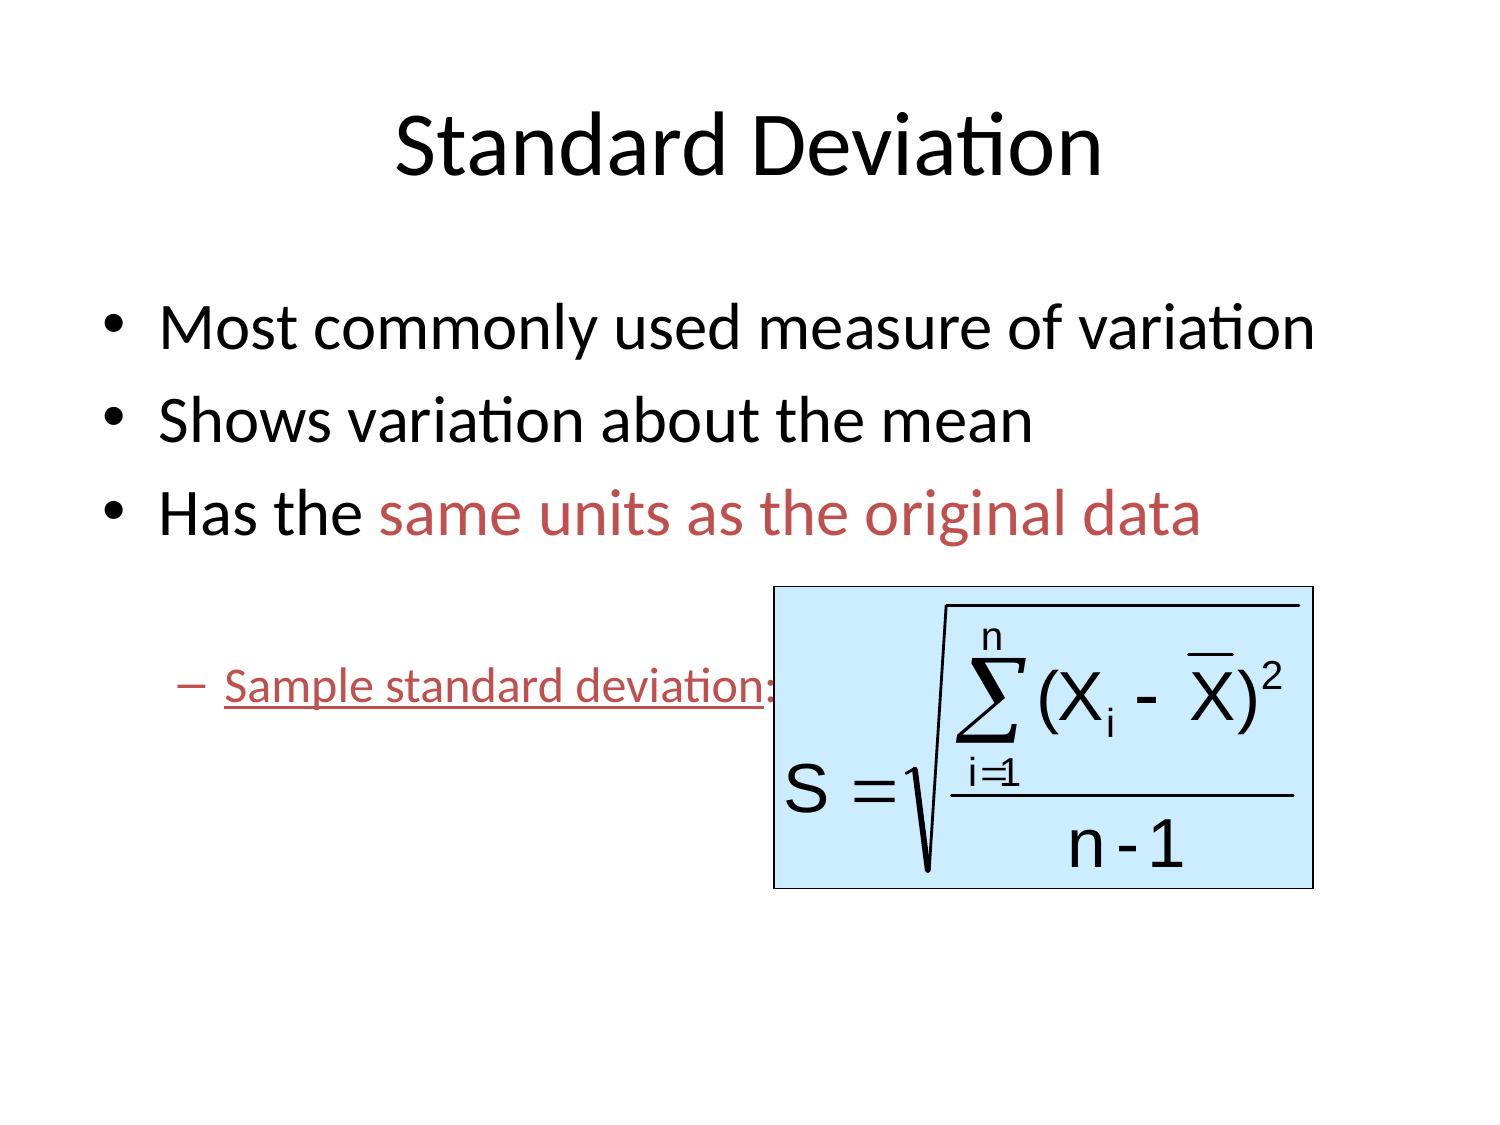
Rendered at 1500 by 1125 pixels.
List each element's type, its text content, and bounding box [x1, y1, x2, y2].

title Standard Deviation [75, 45, 1425, 233]
list Most commonly used measure of variation Shows variation about the mean Has the same units as the original data Sample standard deviation: [87, 275, 1463, 1019]
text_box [774, 587, 1313, 889]
